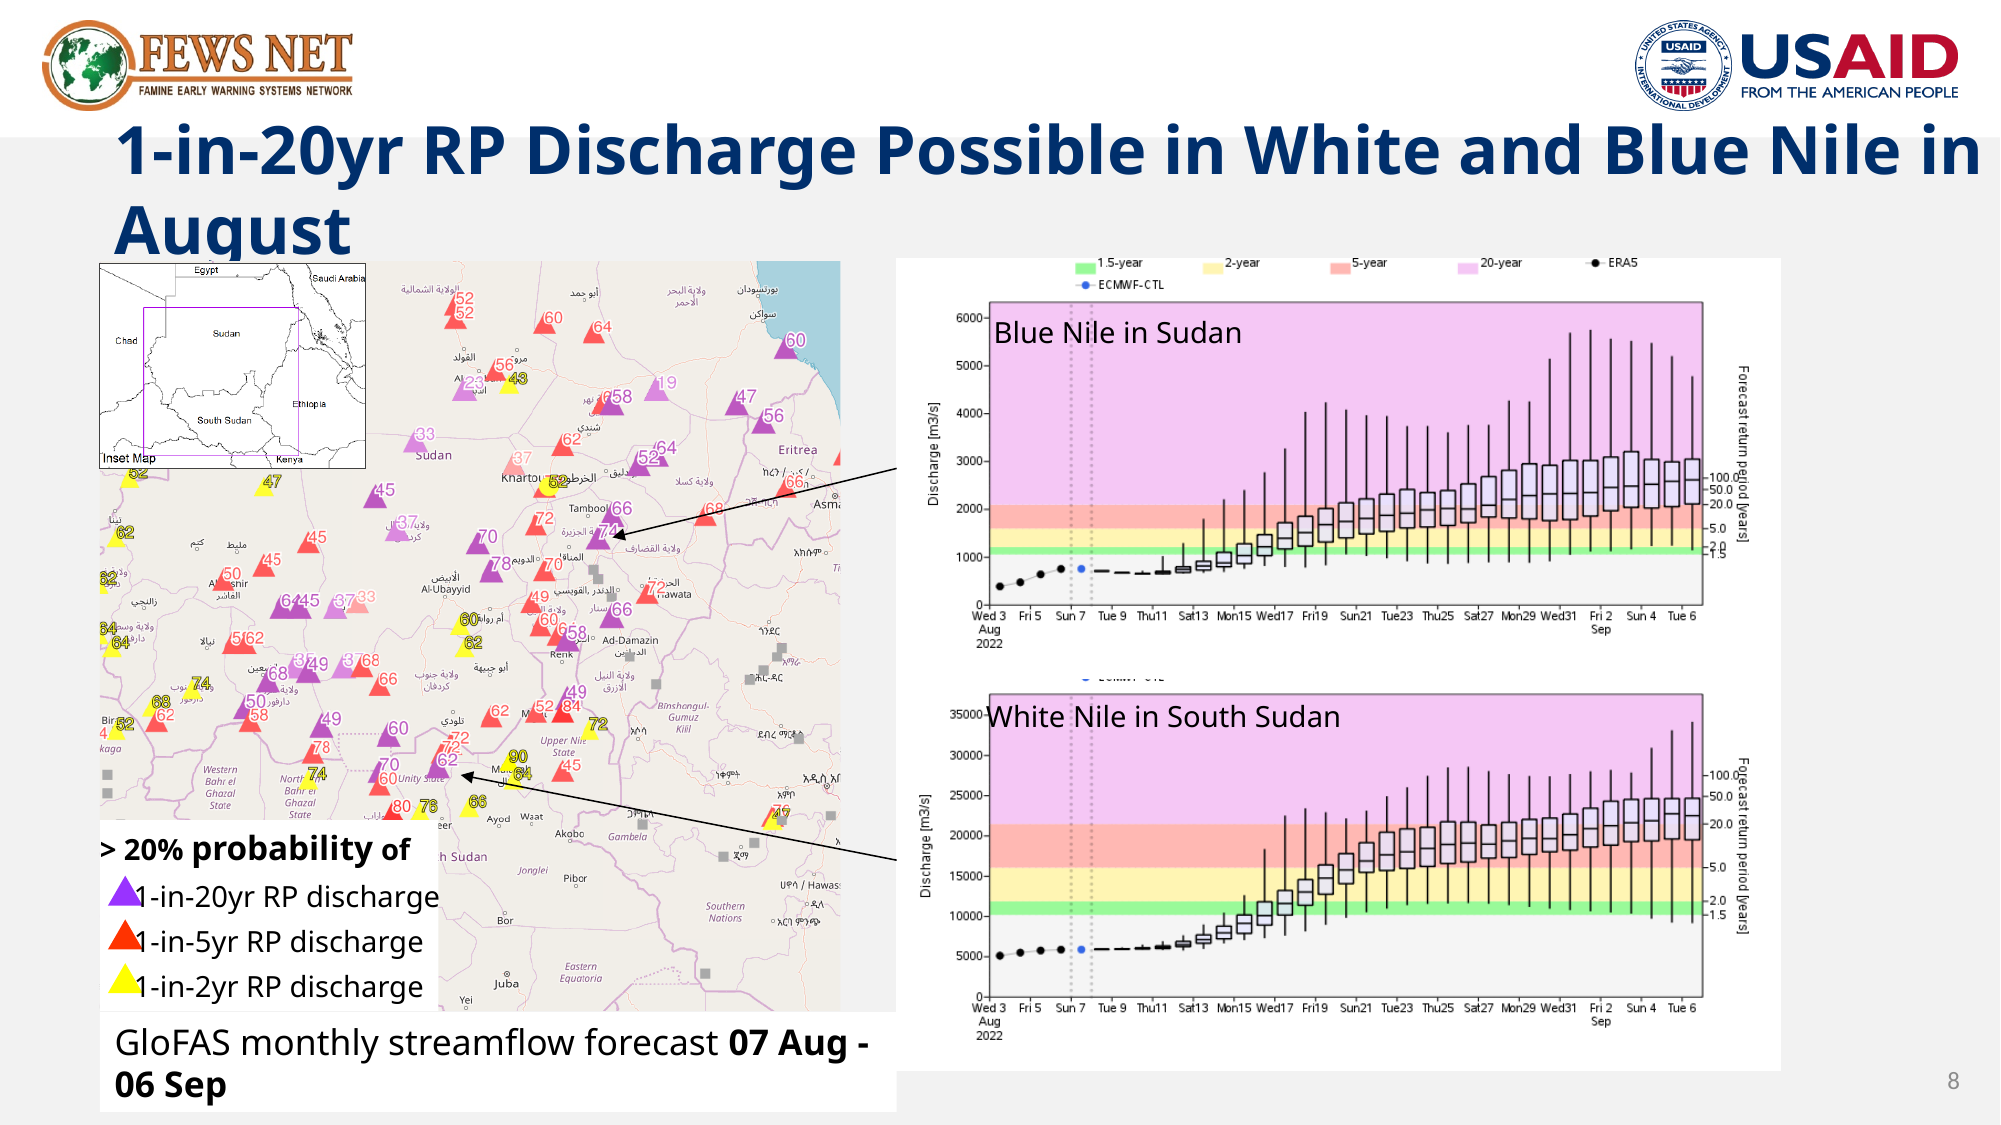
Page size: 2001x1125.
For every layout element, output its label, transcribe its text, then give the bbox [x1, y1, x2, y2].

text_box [460, 774, 897, 861]
picture [896, 258, 1782, 1071]
picture [42, 20, 353, 111]
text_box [99, 819, 439, 1012]
picture [1635, 20, 1958, 111]
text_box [612, 468, 897, 538]
title 1-in-20yr RP Discharge Possible in White and Blue Nile in August [99, 127, 2000, 248]
picture [99, 260, 841, 1012]
text_box GloFAS monthly streamflow forecast 07 Aug - 06 Sep [99, 1012, 897, 1112]
